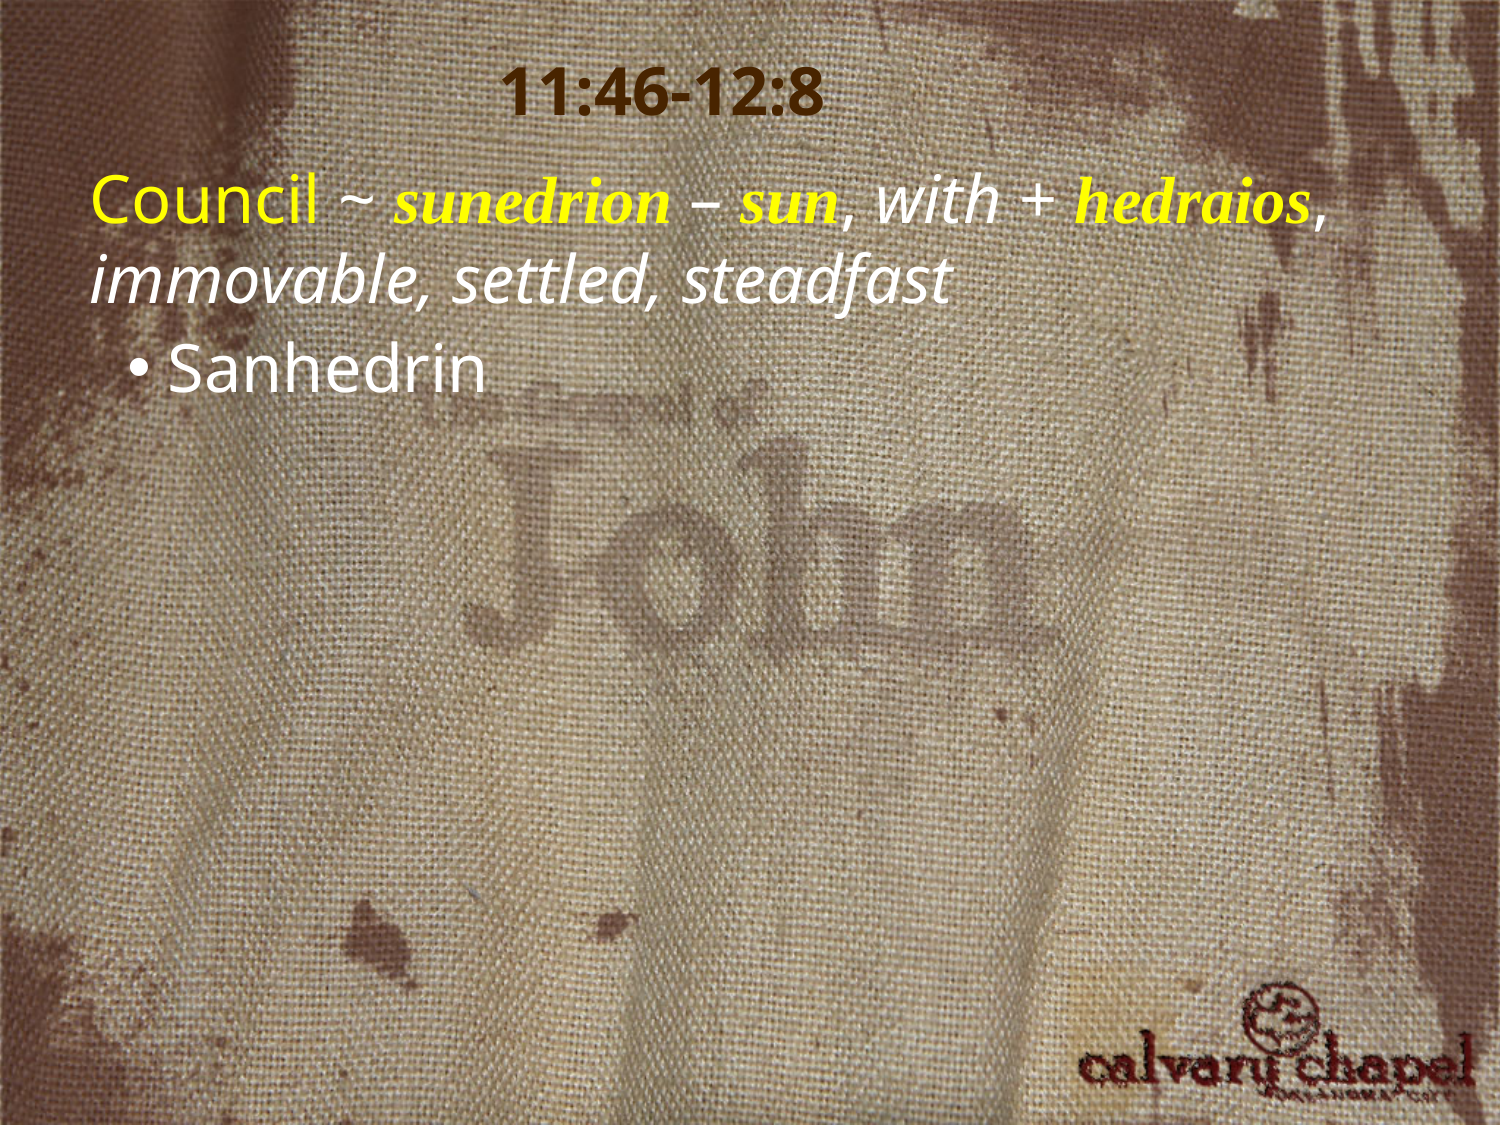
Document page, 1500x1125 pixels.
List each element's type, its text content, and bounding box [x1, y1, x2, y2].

text_box 11:46-12:8 [312, 41, 1013, 137]
picture [0, 0, 1500, 1125]
text_box Sanhedrin [112, 318, 1425, 414]
text_box Council ~ sunedrion – sun, with + hedraios, immovable, settled, steadfast [74, 149, 1425, 325]
